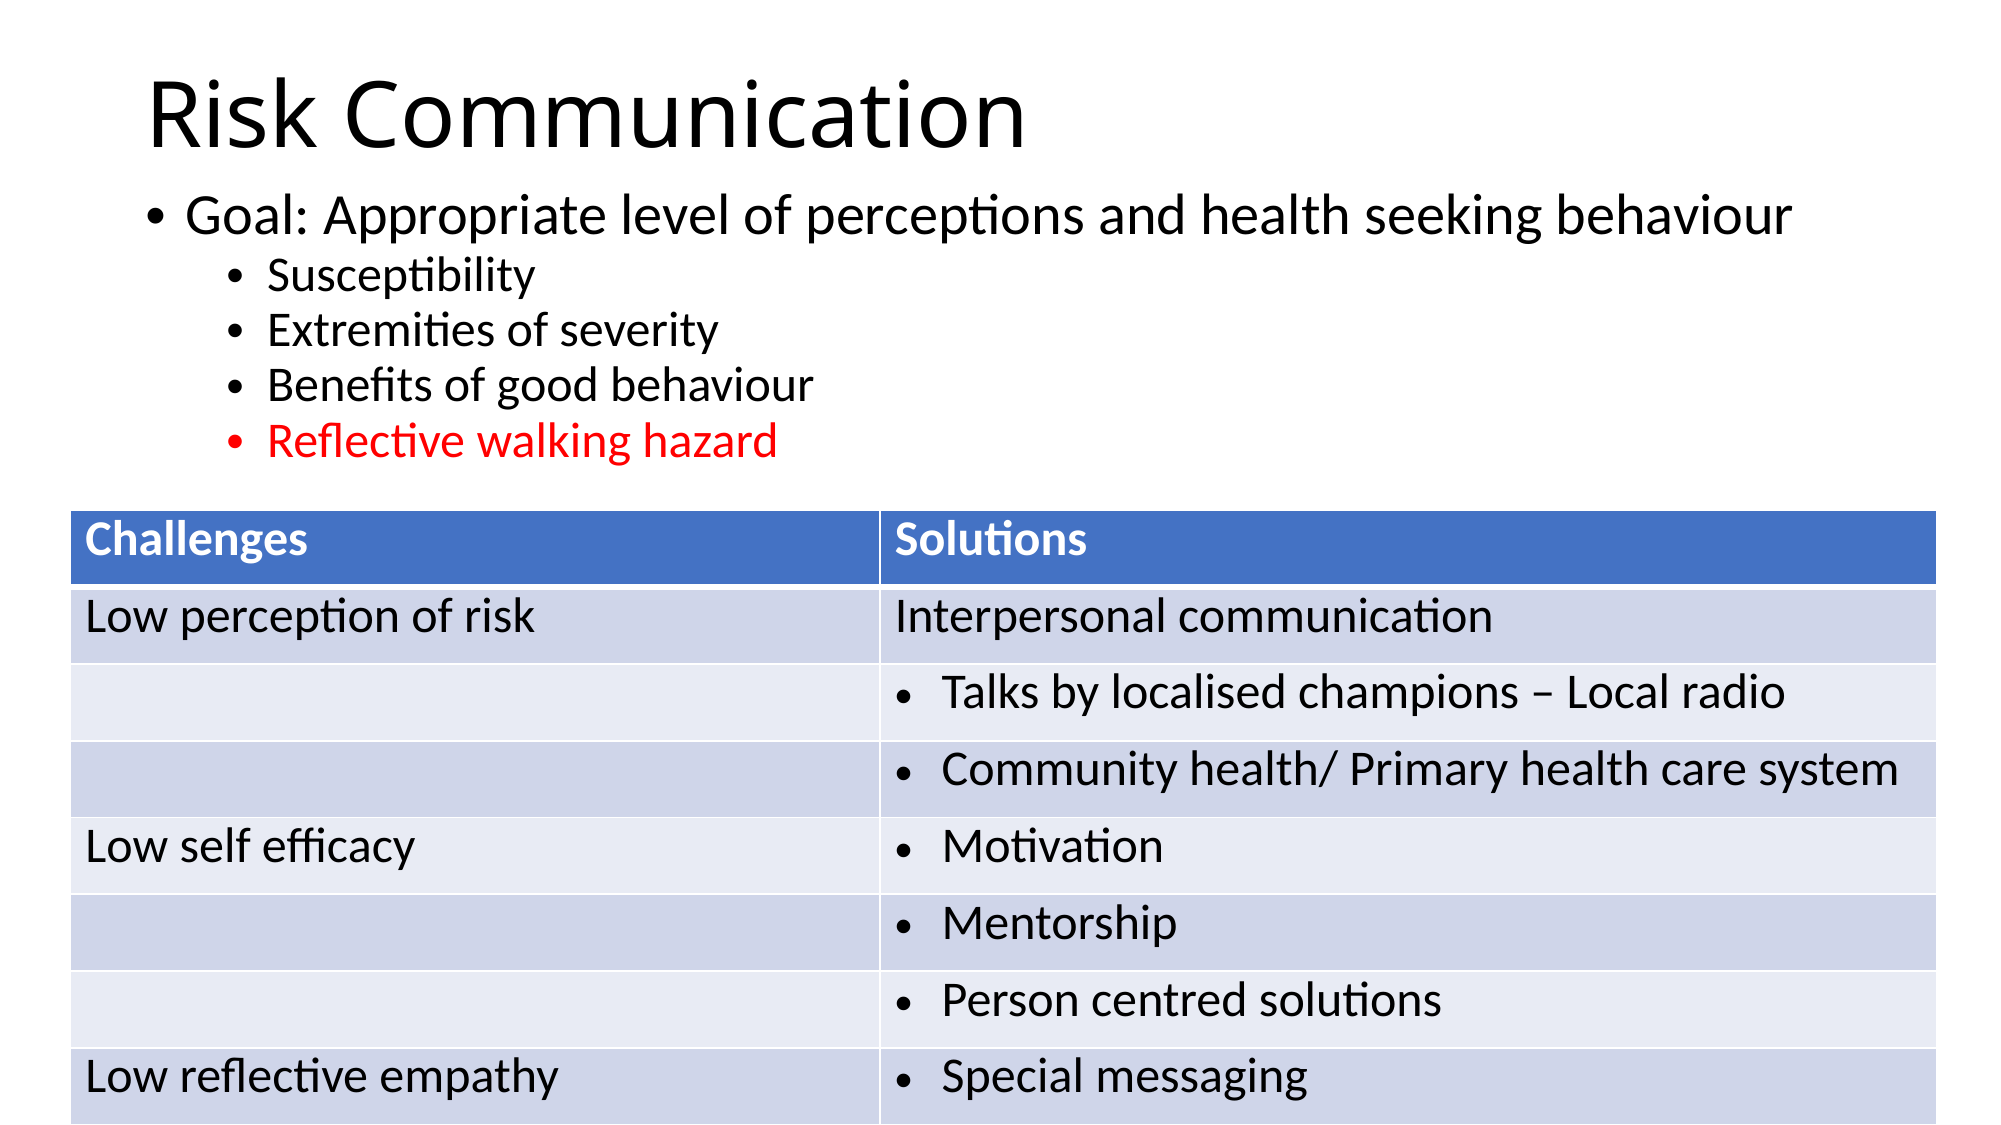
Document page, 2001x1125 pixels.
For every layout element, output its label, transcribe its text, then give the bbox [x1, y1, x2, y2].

table_cell Person centred solutions [881, 972, 1936, 1047]
title Risk Communication [130, 9, 1856, 184]
table_cell Special messaging [881, 1049, 1936, 1124]
table_cell [71, 895, 879, 970]
table_cell Low reflective empathy [71, 1049, 879, 1124]
table_cell Community health/ Primary health care system [881, 742, 1936, 817]
table_cell Mentorship [881, 895, 1936, 970]
table_cell Motivation [881, 818, 1936, 893]
table_cell [71, 972, 879, 1047]
table_cell [71, 742, 879, 817]
text_box Goal: Appropriate level of perceptions and health seeking behaviour Susceptibility Extremities of severity Benefits of good behaviour Reflective walking hazard [130, 184, 1856, 488]
table_cell [71, 665, 879, 740]
table_cell Interpersonal communication [881, 590, 1936, 663]
table_header Solutions [881, 511, 1936, 584]
table_cell Low self efficacy [71, 818, 879, 893]
table_cell Low perception of risk [71, 590, 879, 663]
table_header Challenges [71, 511, 879, 584]
table_cell Talks by localised champions – Local radio [881, 665, 1936, 740]
